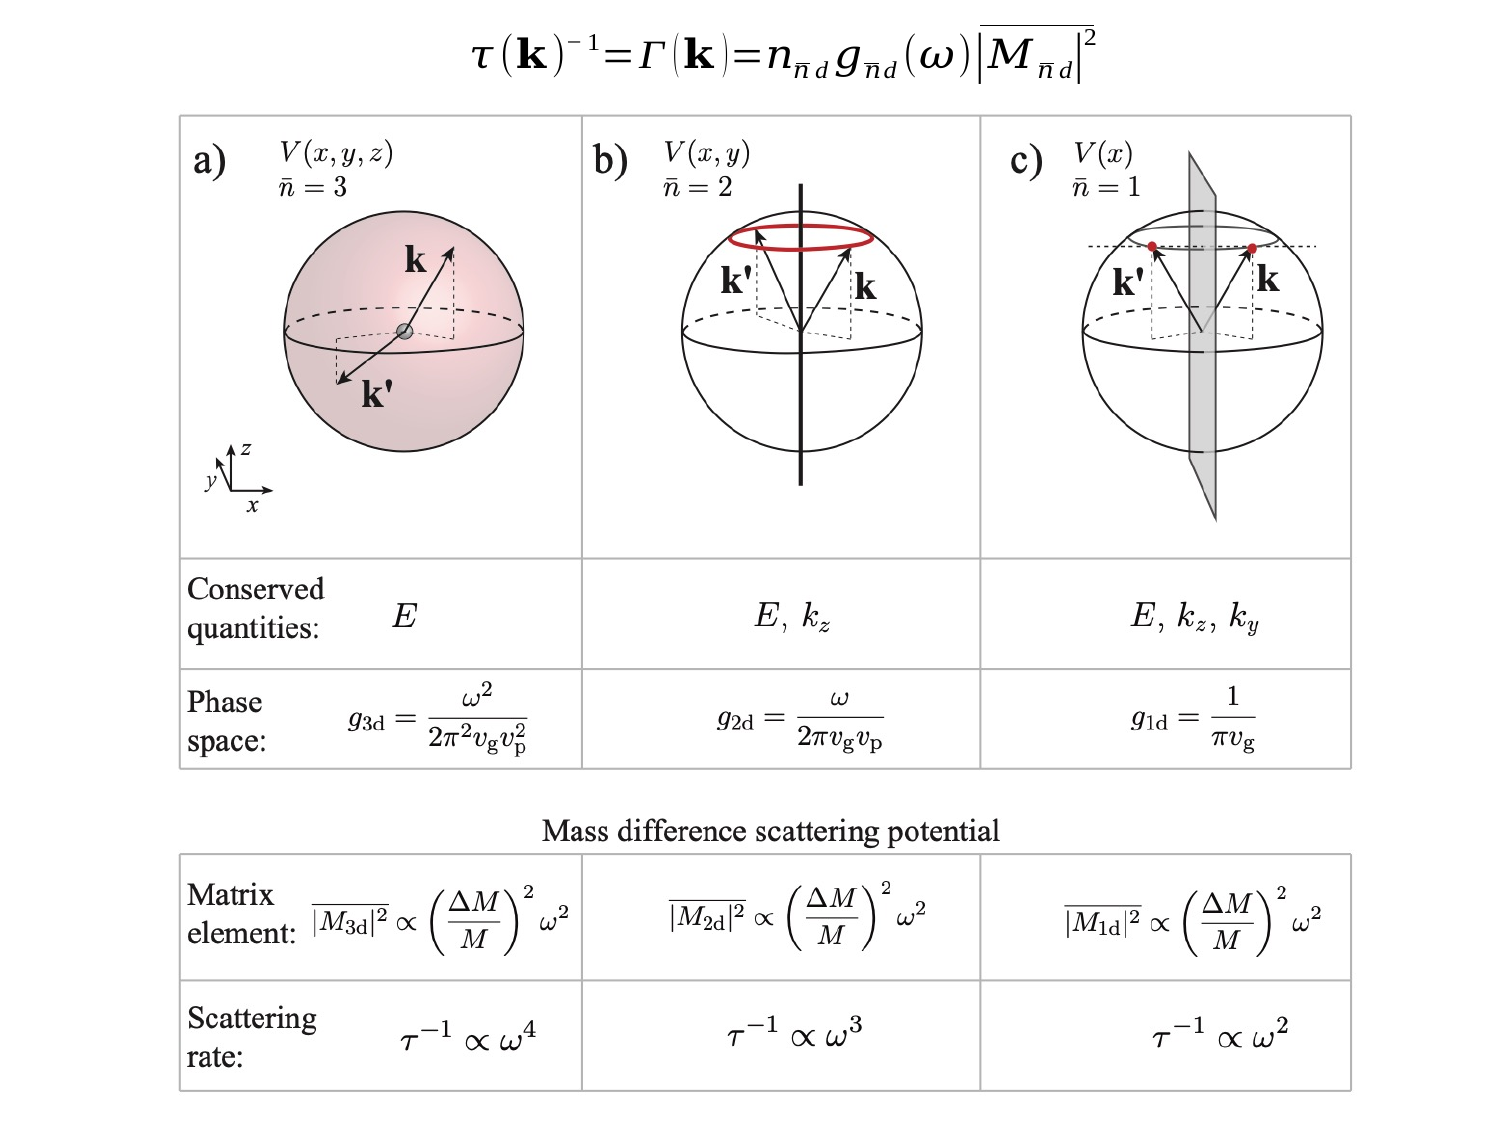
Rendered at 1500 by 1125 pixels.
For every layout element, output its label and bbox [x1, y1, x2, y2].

picture [131, 70, 1439, 1125]
